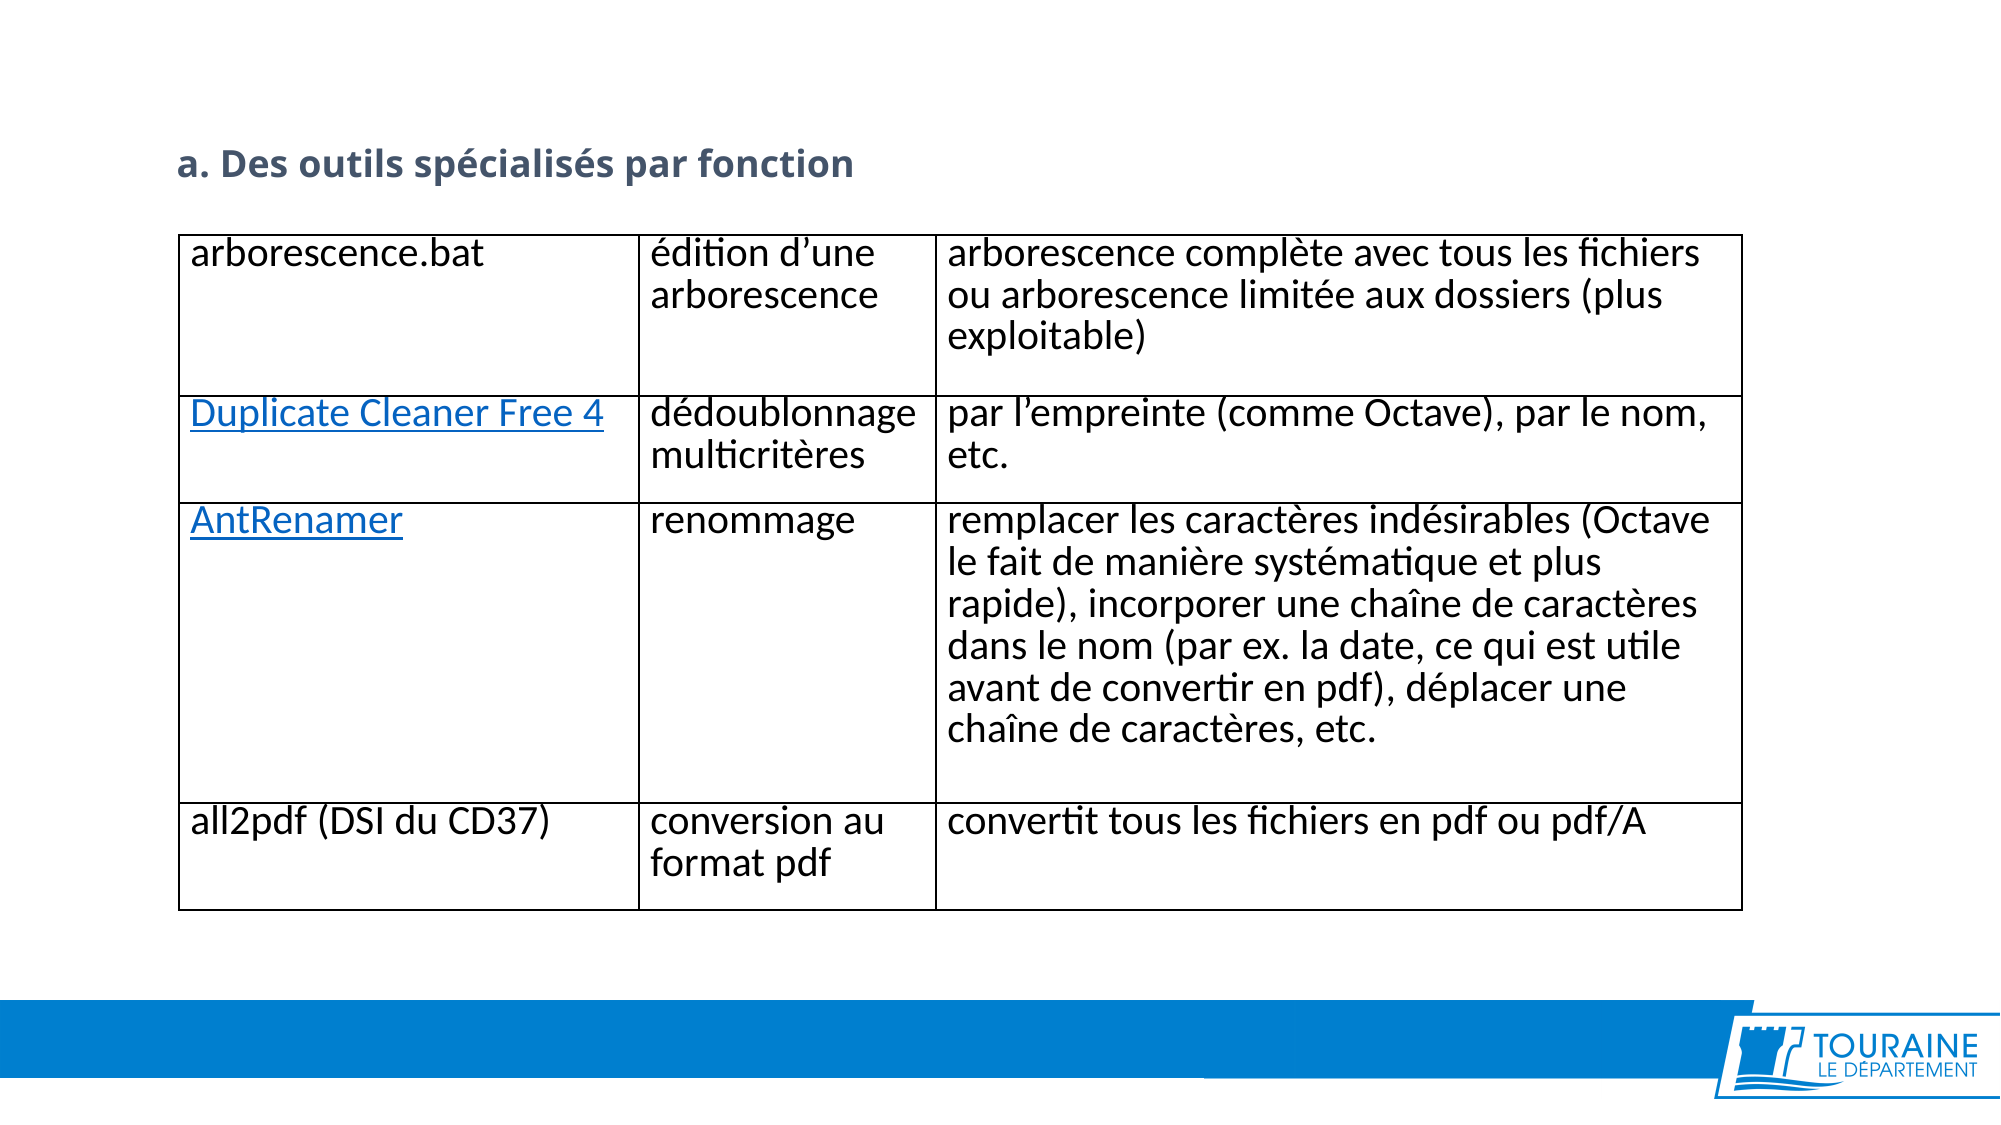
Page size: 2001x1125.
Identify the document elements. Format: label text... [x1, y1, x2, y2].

table_cell conversion au format pdf [640, 804, 935, 909]
table_cell remplacer les caractères indésirables (Octave le fait de manière systématique et plus rapide), incorporer une chaîne de caractères dans le nom (par ex. la date, ce qui est utile avant de convertir en pdf), déplacer une chaîne de caractères, etc. [937, 504, 1741, 802]
table_header arborescence complète avec tous les fichiers ou arborescence limitée aux dossiers (plus exploitable) [937, 236, 1741, 395]
table_cell AntRenamer [180, 504, 638, 802]
table_header arborescence.bat [180, 236, 638, 395]
table_cell par l’empreinte (comme Octave), par le nom, etc. [937, 397, 1741, 502]
table_cell dédoublonnage multicritères [640, 397, 935, 502]
table_cell renommage [640, 504, 935, 802]
table_cell convertit tous les fichiers en pdf ou pdf/A [937, 804, 1741, 909]
table_cell all2pdf (DSI du CD37) [180, 804, 638, 909]
table_header édition d’une arborescence [640, 236, 935, 395]
text_box a. Des outils spécialisés par fonction [161, 132, 1162, 193]
table_cell Duplicate Cleaner Free 4 [180, 397, 638, 502]
